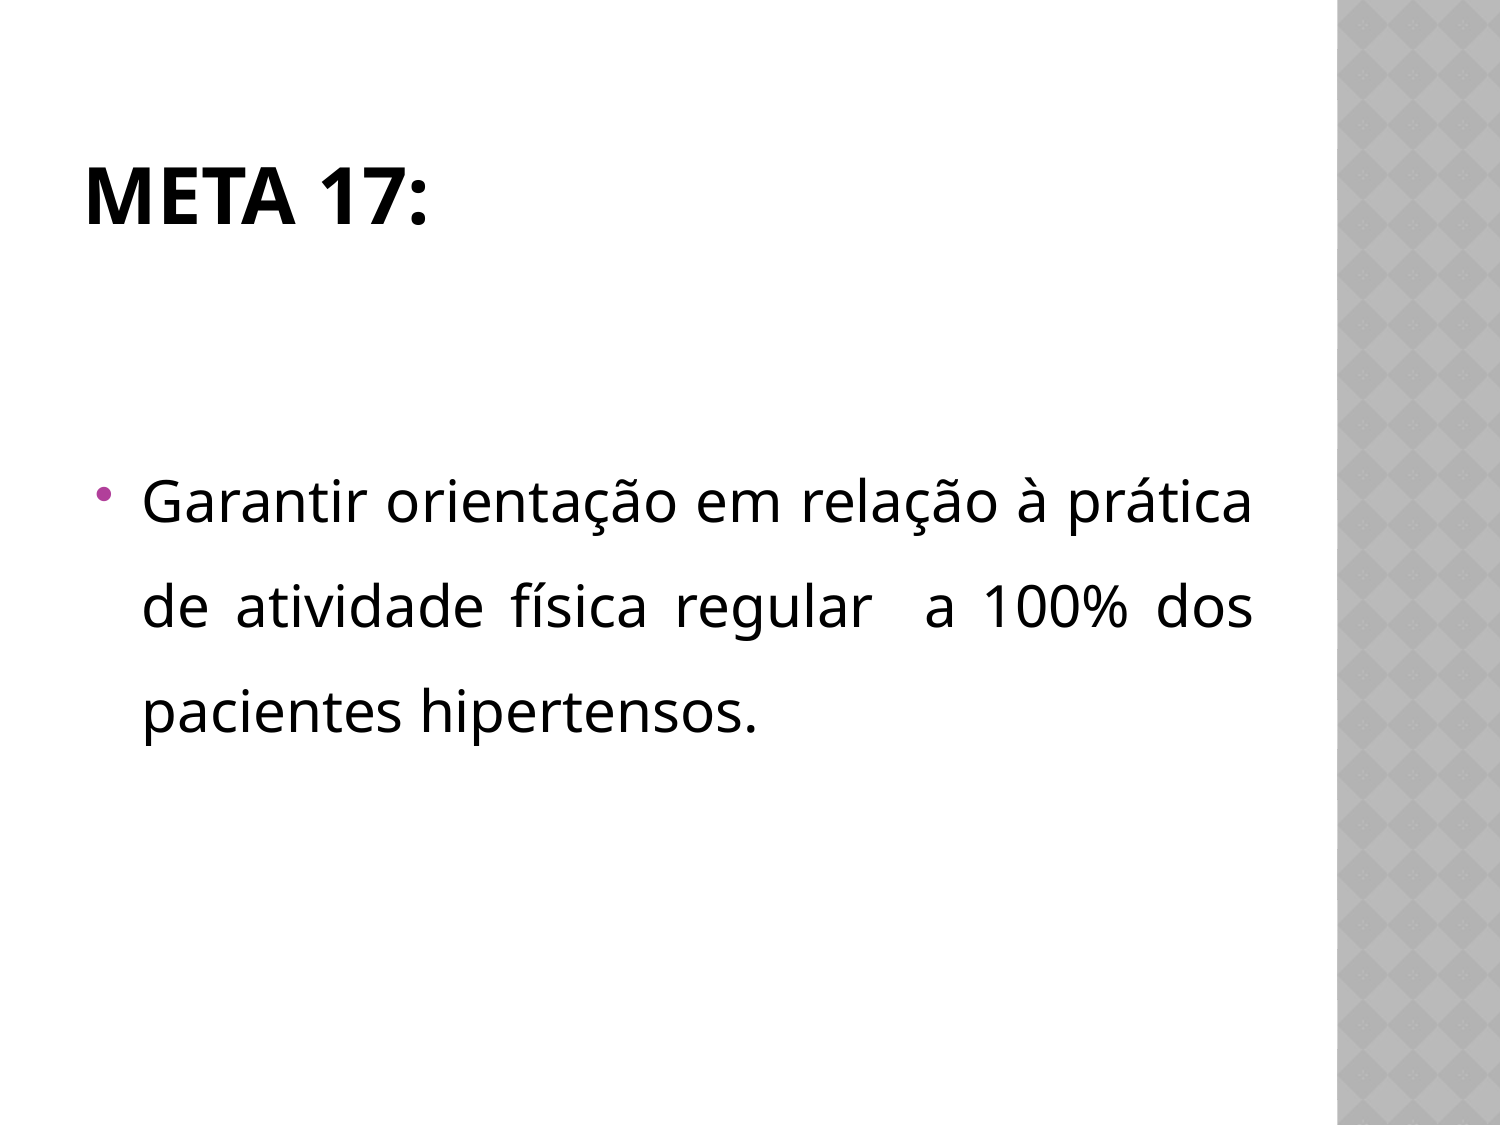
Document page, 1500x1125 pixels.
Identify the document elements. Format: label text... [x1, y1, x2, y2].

title Meta 17: [75, 52, 1263, 240]
list Garantir orientação em relação à prática de atividade física regular a 100% dos pacientes hipertensos. [82, 421, 1270, 1072]
